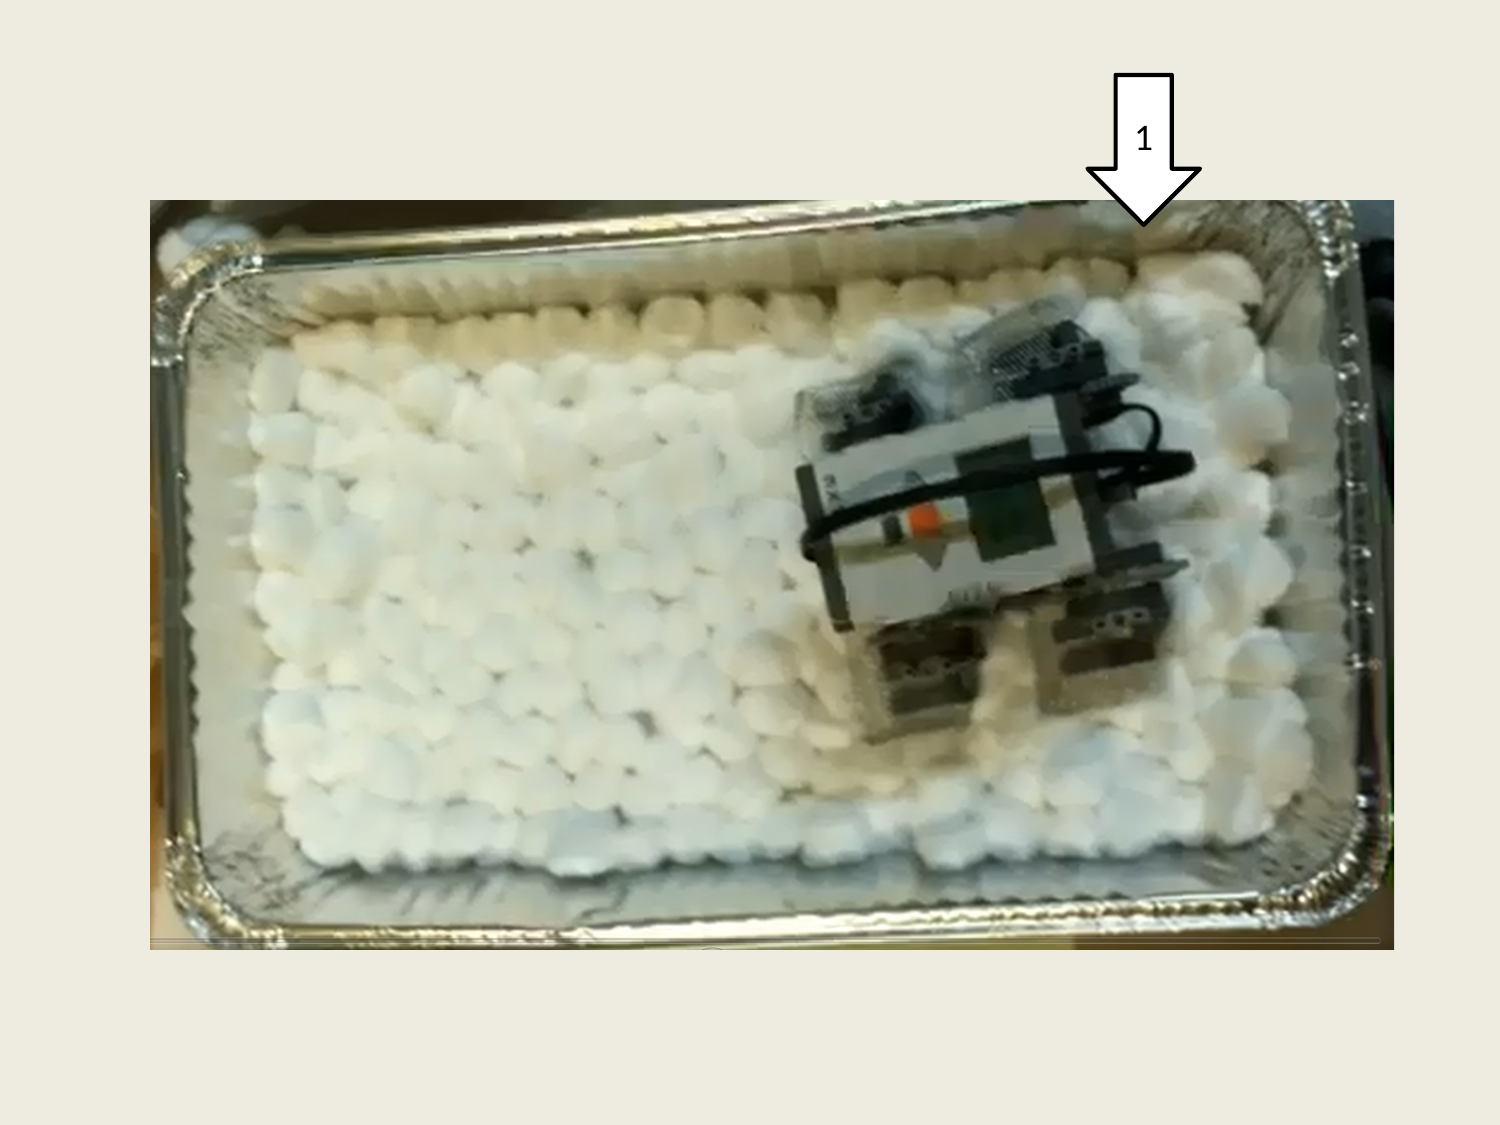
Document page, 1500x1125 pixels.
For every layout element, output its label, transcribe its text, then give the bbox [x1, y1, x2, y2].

picture [149, 199, 1395, 951]
text_box 1 [1085, 72, 1202, 198]
